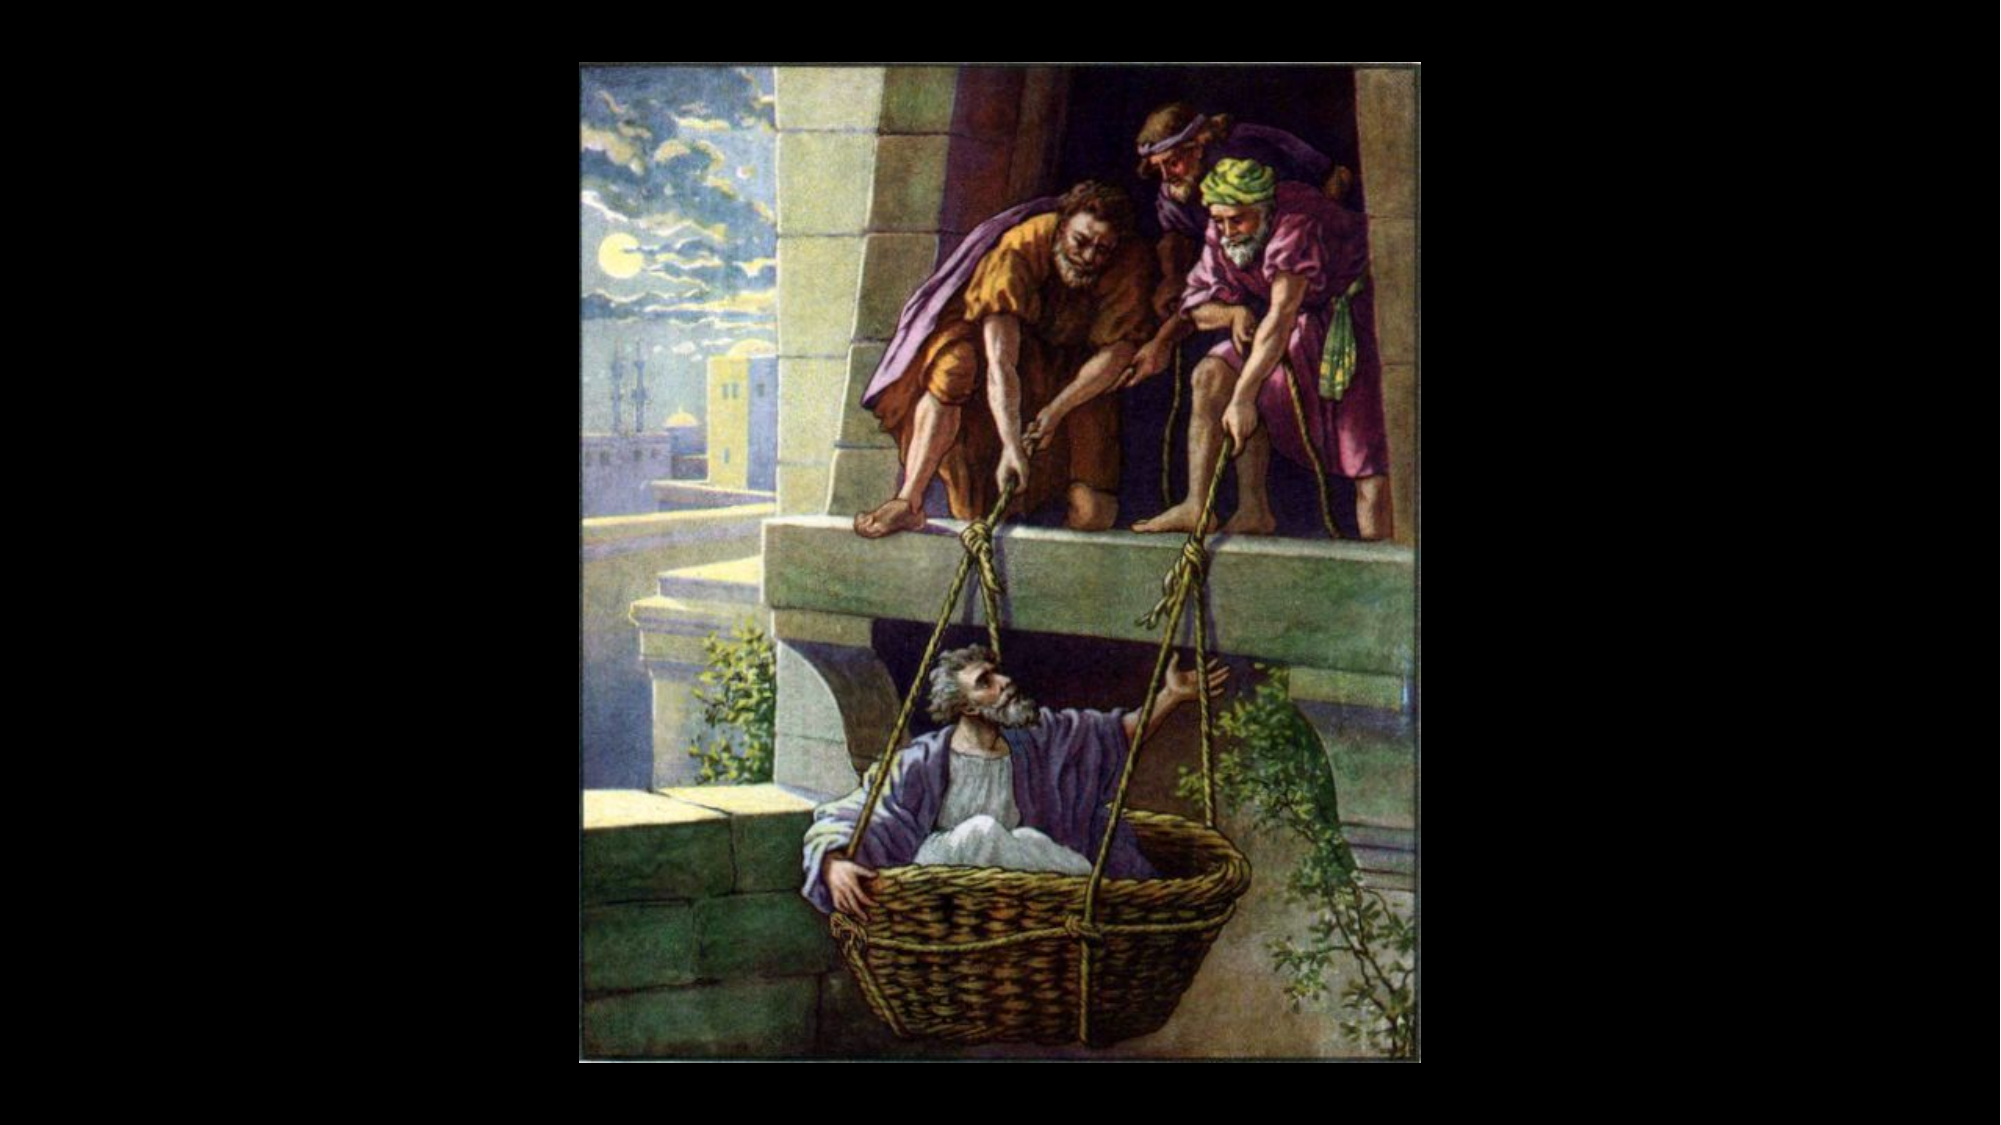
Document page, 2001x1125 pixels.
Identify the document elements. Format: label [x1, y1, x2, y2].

picture [579, 62, 1421, 1063]
